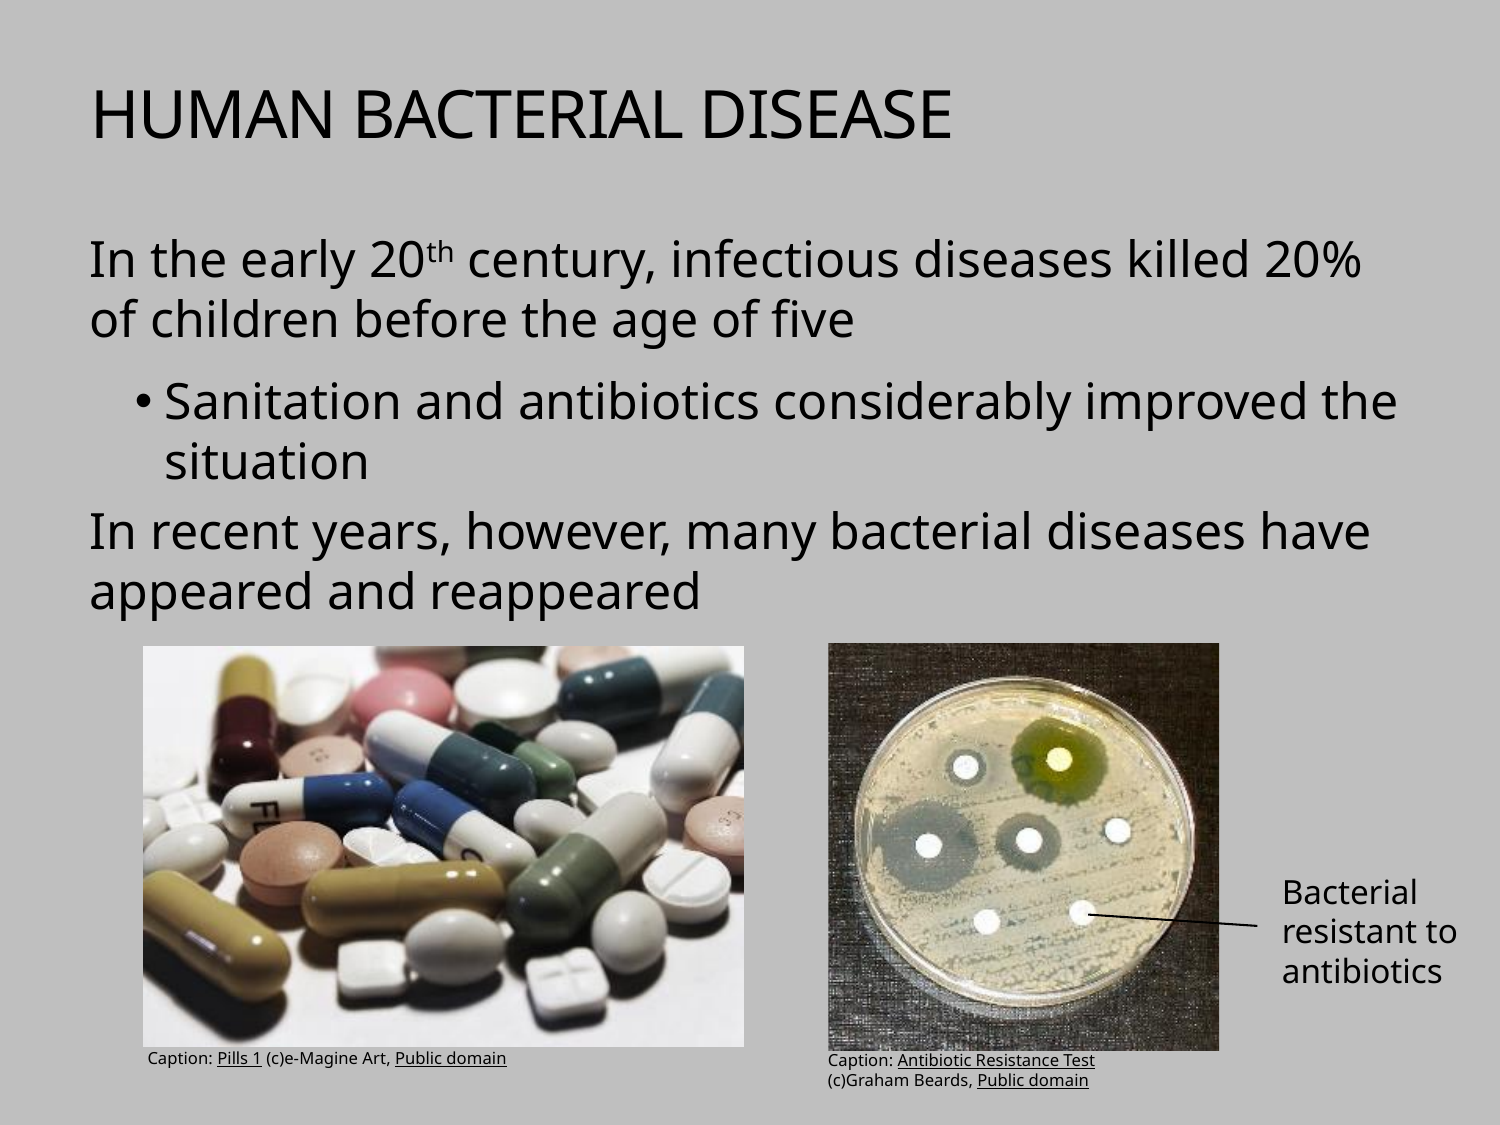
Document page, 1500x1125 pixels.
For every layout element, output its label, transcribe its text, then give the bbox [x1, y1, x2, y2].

text_box Bacterial resistant to antibiotics [1267, 863, 1491, 998]
picture [142, 645, 745, 1048]
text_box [1087, 914, 1258, 927]
picture [827, 643, 1220, 1051]
text_box In the early 20th century, infectious diseases killed 20% of children before the age of five Sanitation and antibiotics considerably improved the situation In recent years, however, many bacterial diseases have appeared and reappeared [74, 219, 1425, 963]
title Human Bacterial Disease [75, 70, 1425, 160]
text_box Caption: Antibiotic Resistance Test (c)Graham Beards, Public domain [813, 1042, 1258, 1098]
text_box Caption: Pills 1 (c)e-Magine Art, Public domain [132, 1040, 675, 1076]
